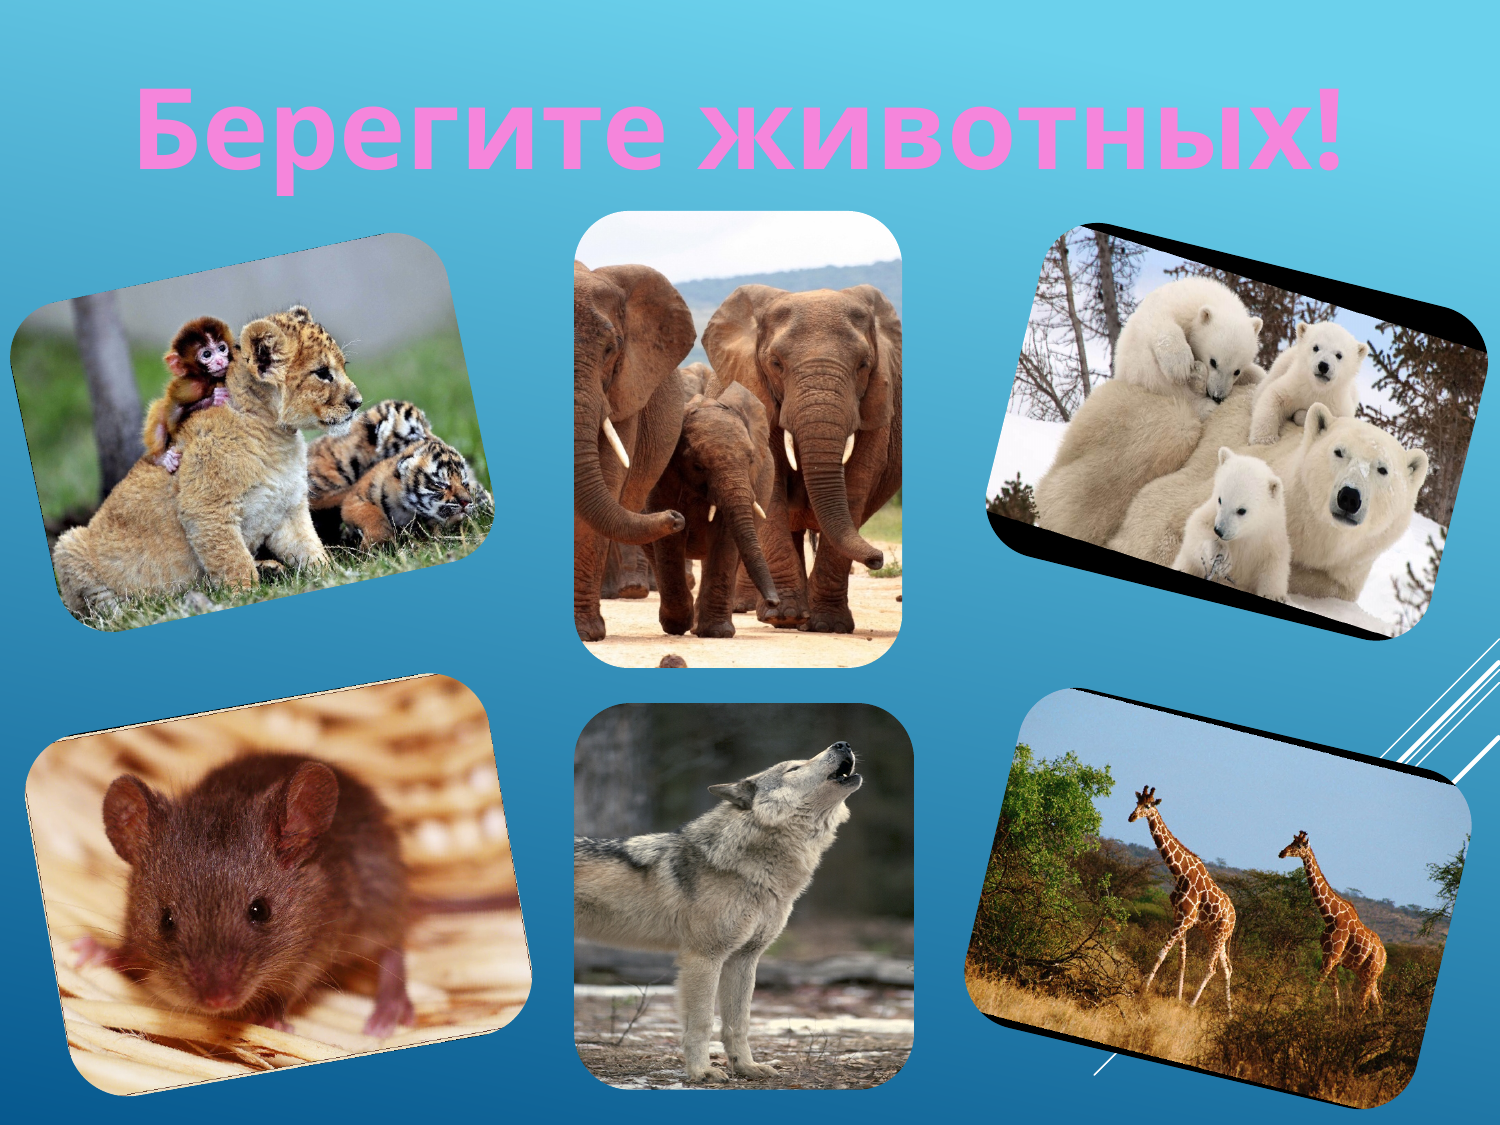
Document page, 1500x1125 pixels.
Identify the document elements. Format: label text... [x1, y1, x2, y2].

picture [26, 673, 532, 1097]
text_box Берегите животных! [115, 49, 1362, 200]
picture [573, 702, 915, 1090]
picture [988, 222, 1487, 641]
picture [966, 687, 1471, 1110]
picture [12, 232, 495, 632]
picture [573, 210, 903, 669]
